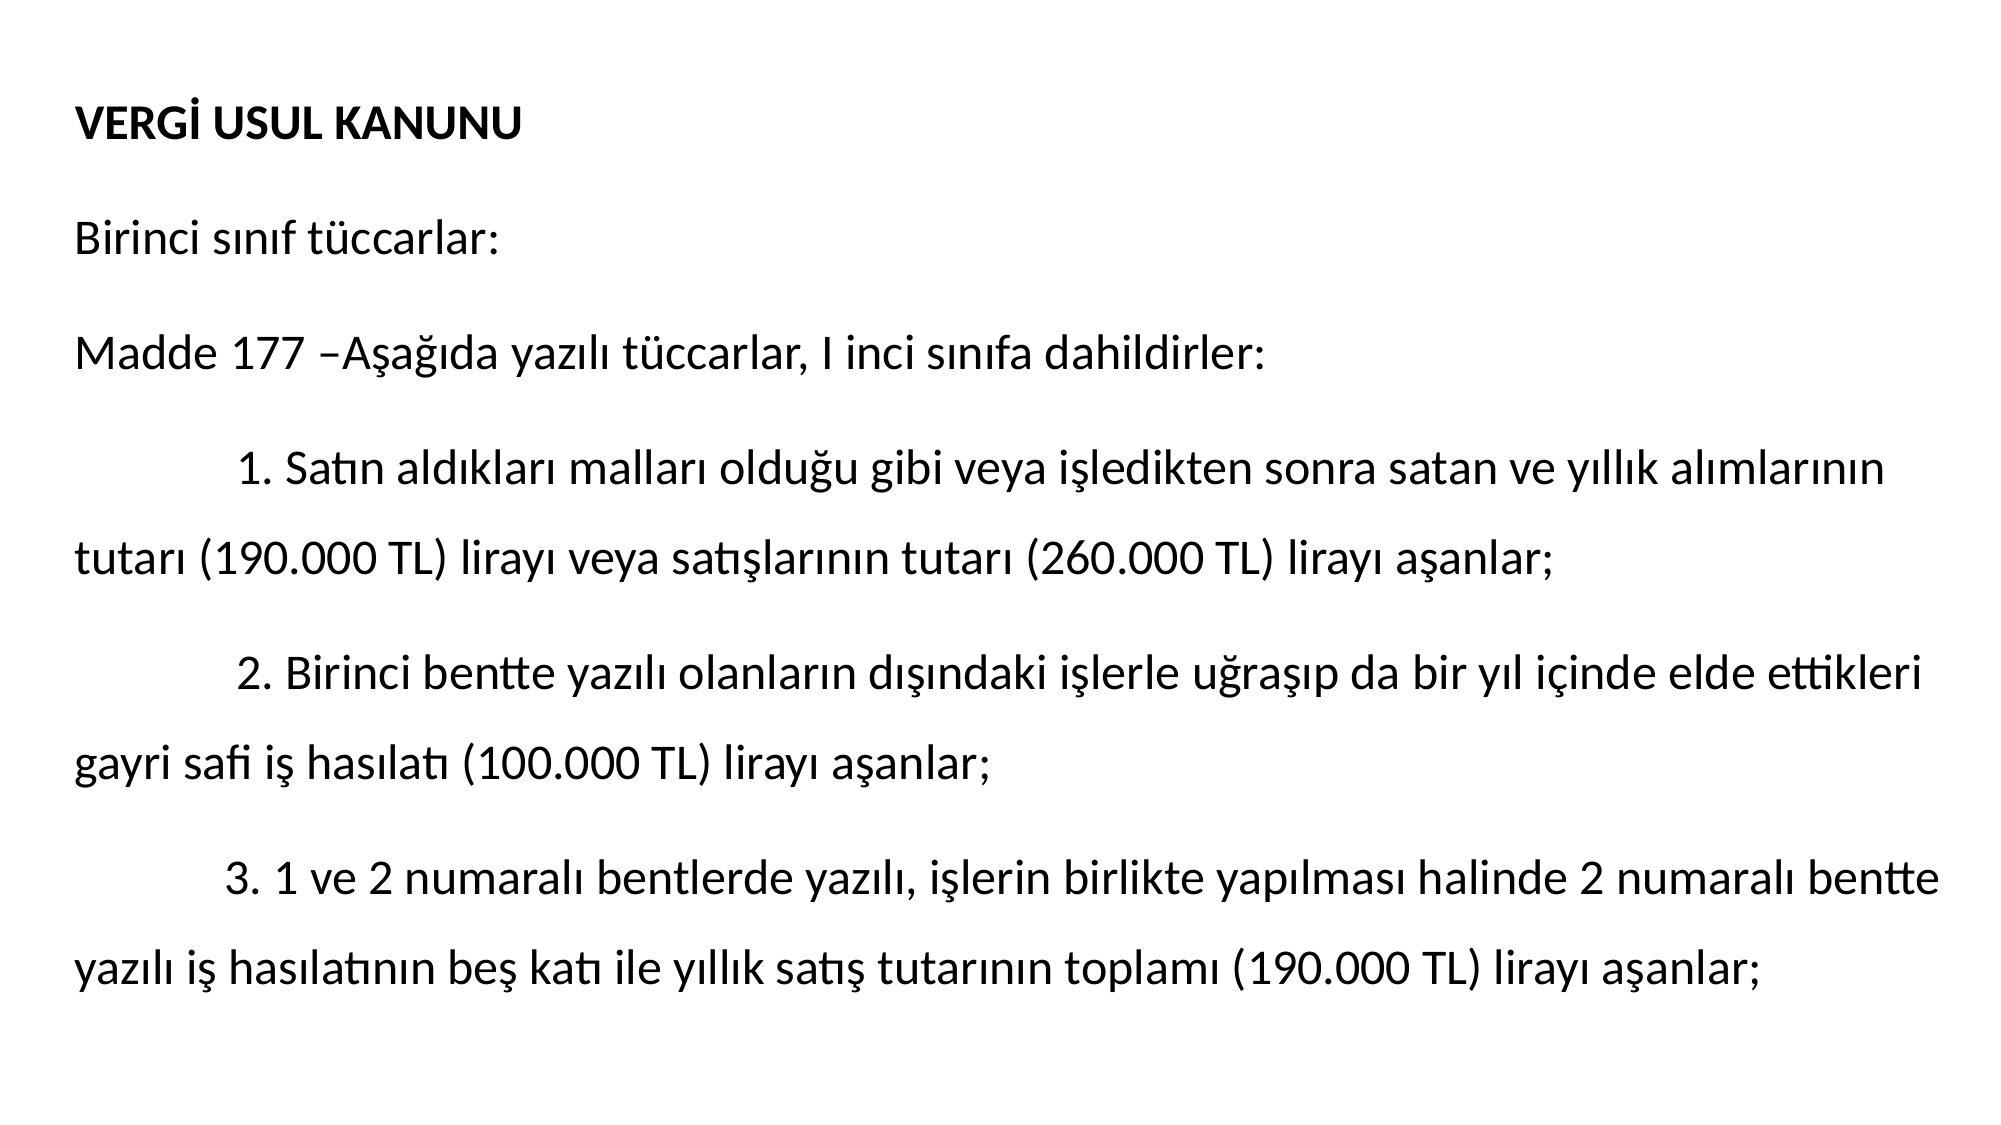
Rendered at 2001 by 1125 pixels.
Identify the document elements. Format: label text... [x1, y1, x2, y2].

list VERGİ USUL KANUNU Birinci sınıf tüccarlar: Madde 177 –Aşağıda yazılı tüccarlar, I inci sınıfa dahildirler: 1. Satın aldıkları malları olduğu gibi veya işledikten sonra satan ve yıllık alımlarının tutarı (190.000 TL) lirayı veya satışlarının tutarı (260.000 TL) lirayı aşanlar; 2. Birinci bentte yazılı olanların dışındaki işlerle uğraşıp da bir yıl içinde elde ettikleri gayri safi iş hasılatı (100.000 TL) lirayı aşanlar; 3. 1 ve 2 numaralı bentlerde yazılı, işlerin birlikte yapılması halinde 2 numaralı bentte yazılı iş hasılatının beş katı ile yıllık satış tutarının toplamı (190.000 TL) lirayı aşanlar; [59, 52, 1958, 1079]
